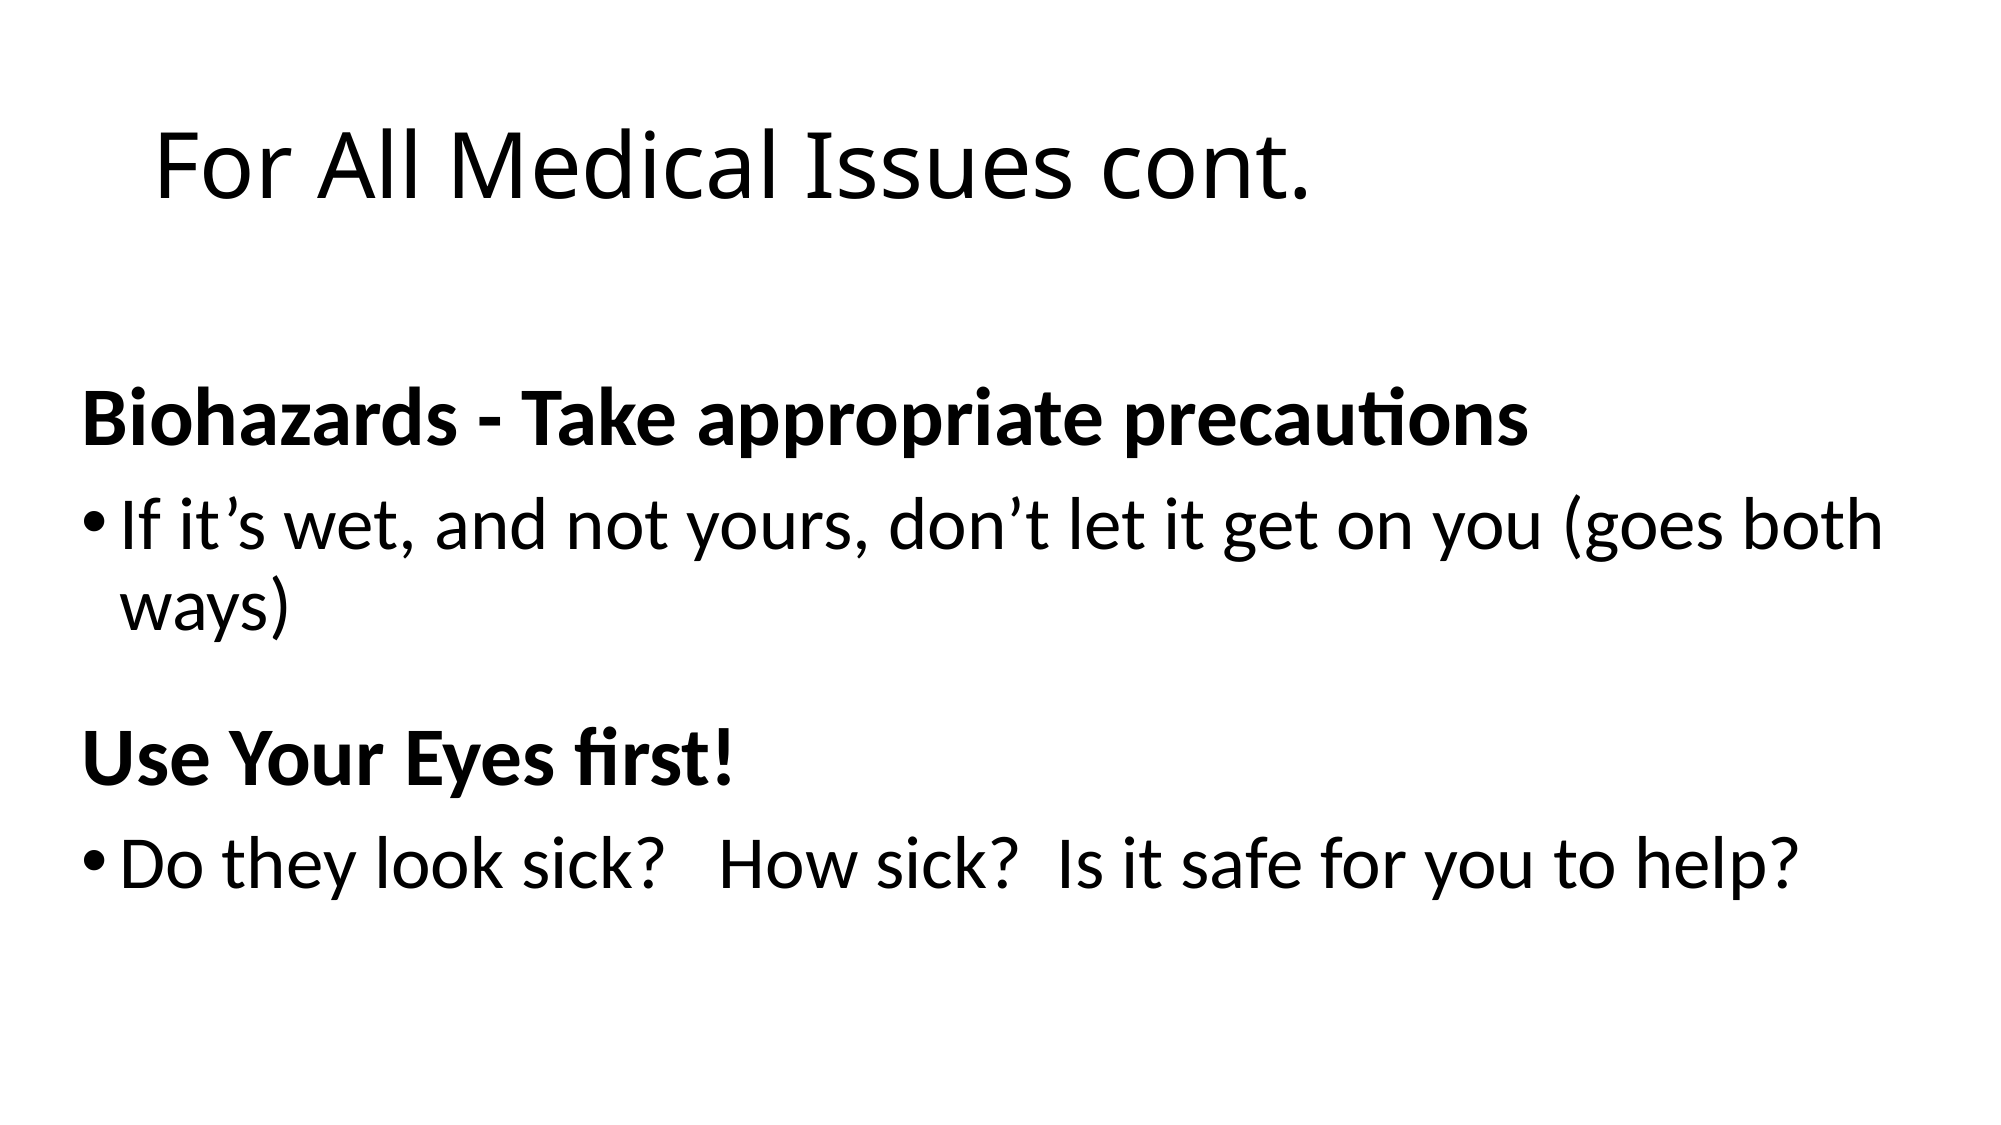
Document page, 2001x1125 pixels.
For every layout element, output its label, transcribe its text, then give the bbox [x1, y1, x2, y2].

title For All Medical Issues cont. [137, 59, 1863, 278]
list Biohazards - Take appropriate precautions If it’s wet, and not yours, don’t let it get on you (goes both ways) Use Your Eyes first! Do they look sick? How sick? Is it safe for you to help? [66, 366, 1963, 1105]
